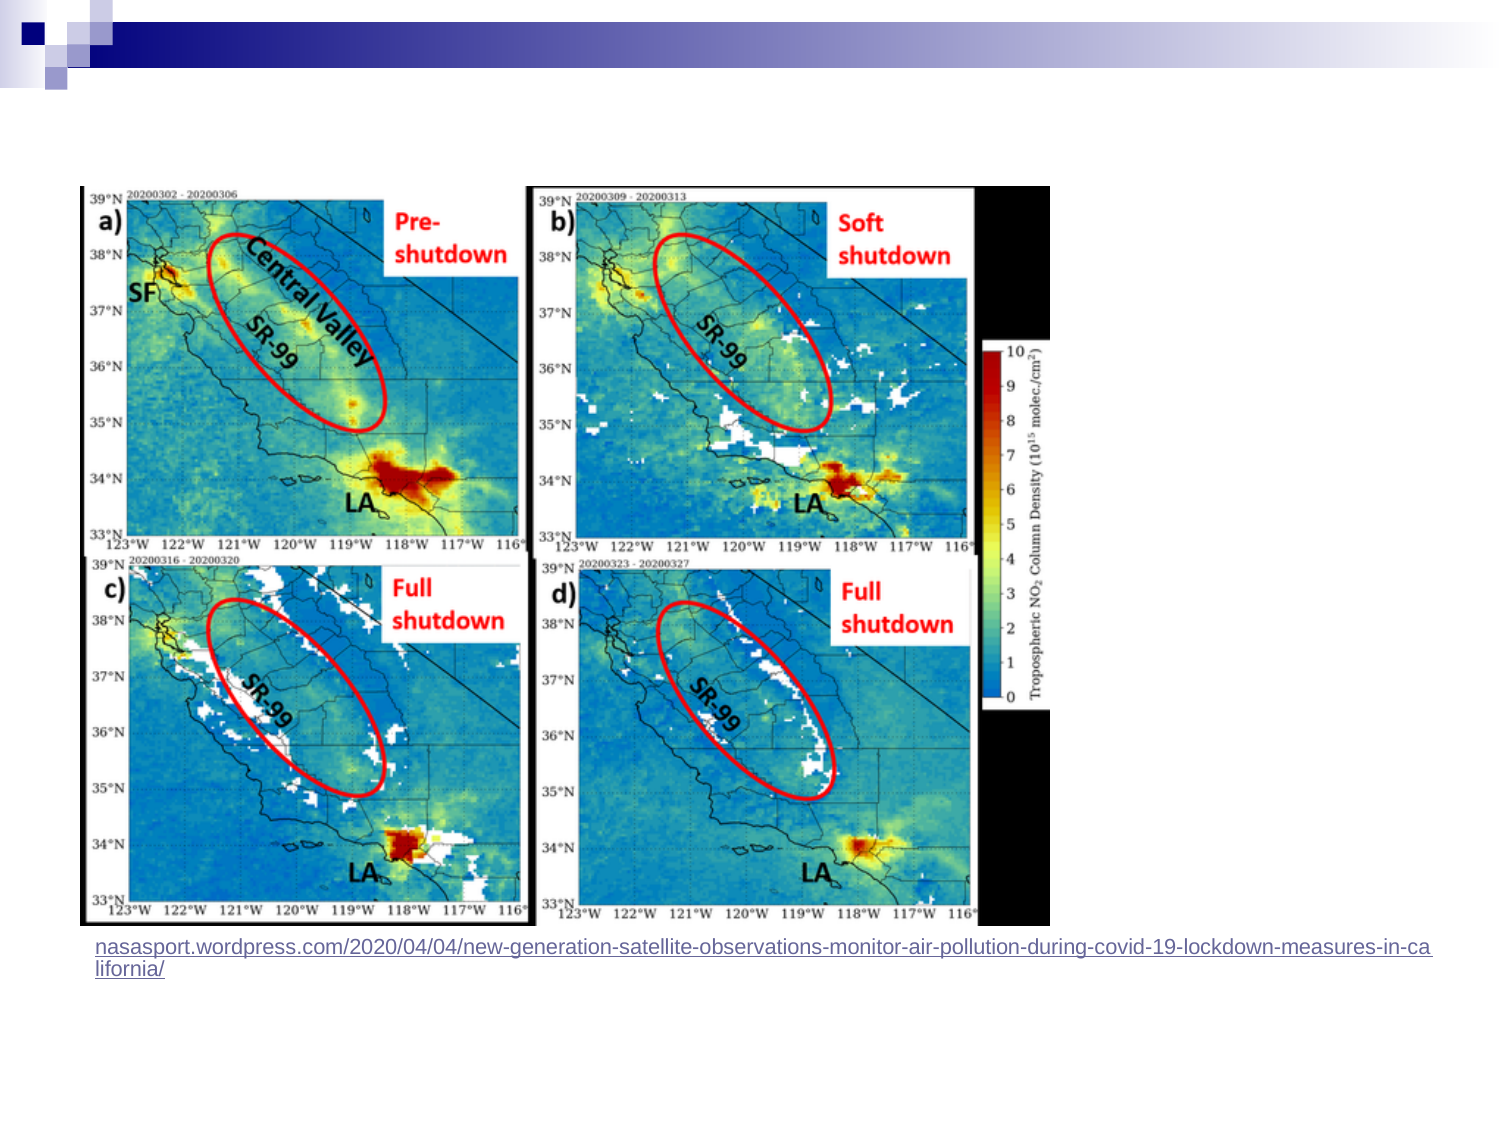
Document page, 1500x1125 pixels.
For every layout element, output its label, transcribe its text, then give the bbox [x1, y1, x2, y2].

picture [80, 186, 1051, 926]
text_box nasasport.wordpress.com/2020/04/04/new-generation-satellite-observations-monitor-air-pollution-during-covid-19-lockdown-measures-in-california/ [80, 925, 1452, 967]
